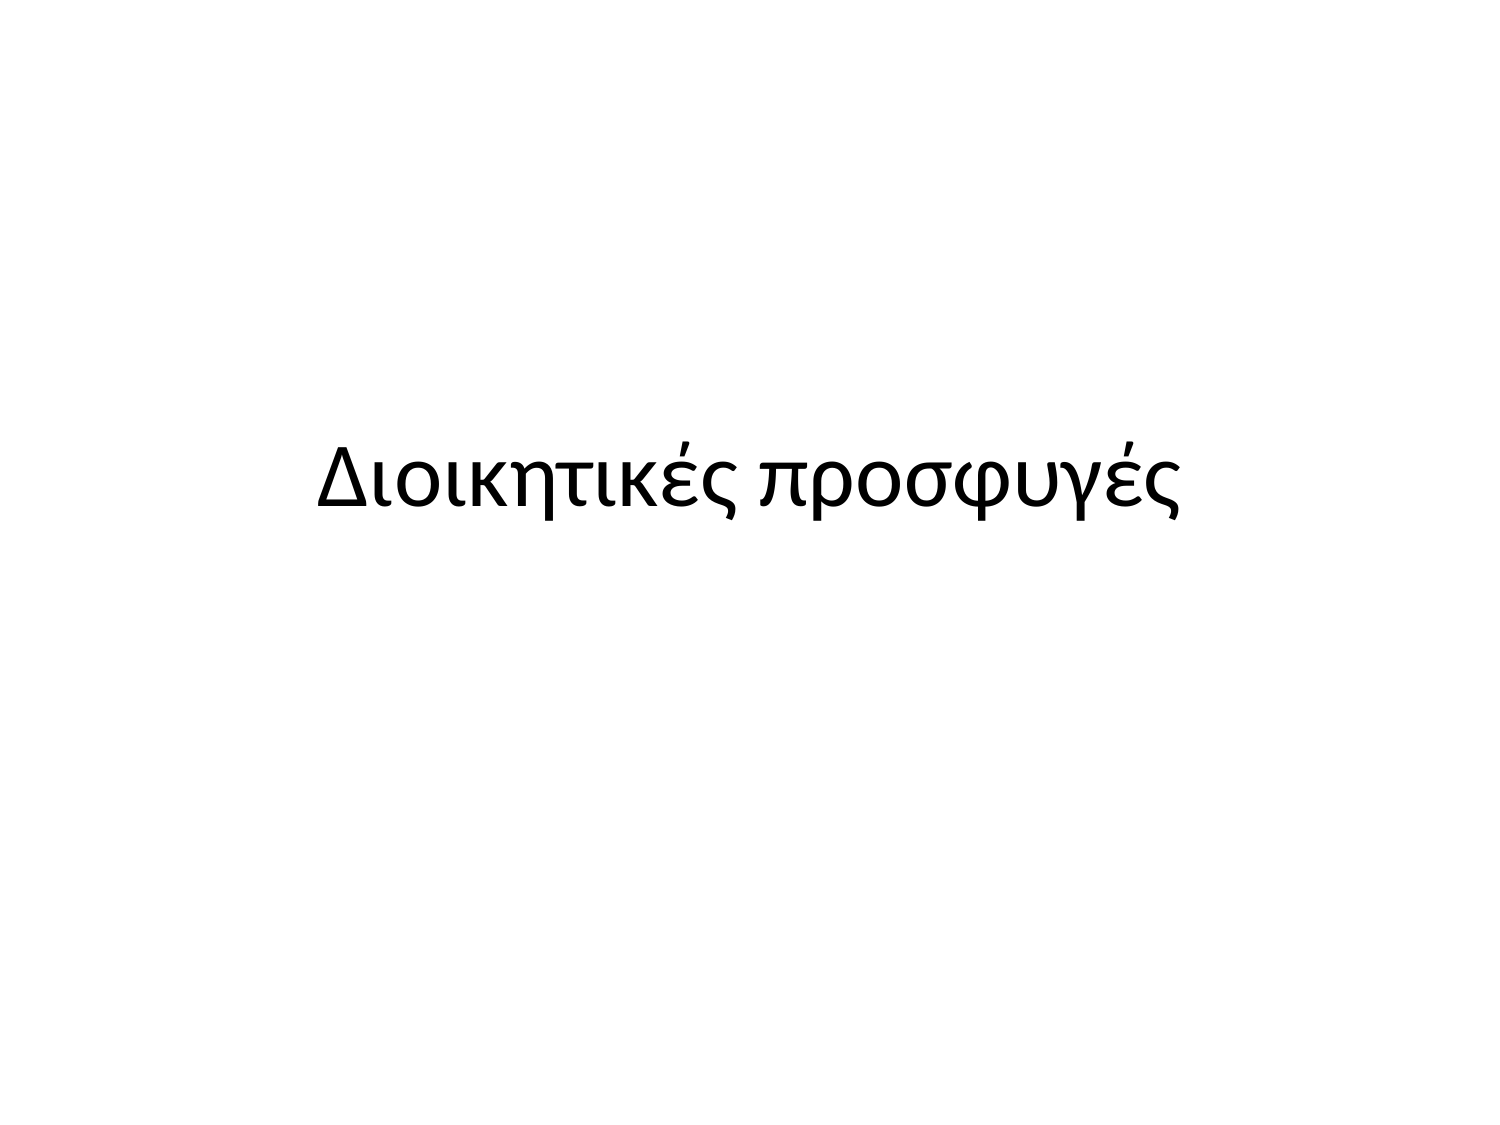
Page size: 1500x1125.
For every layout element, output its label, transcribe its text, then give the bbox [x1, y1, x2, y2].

title Διοικητικές προσφυγές [112, 349, 1388, 591]
